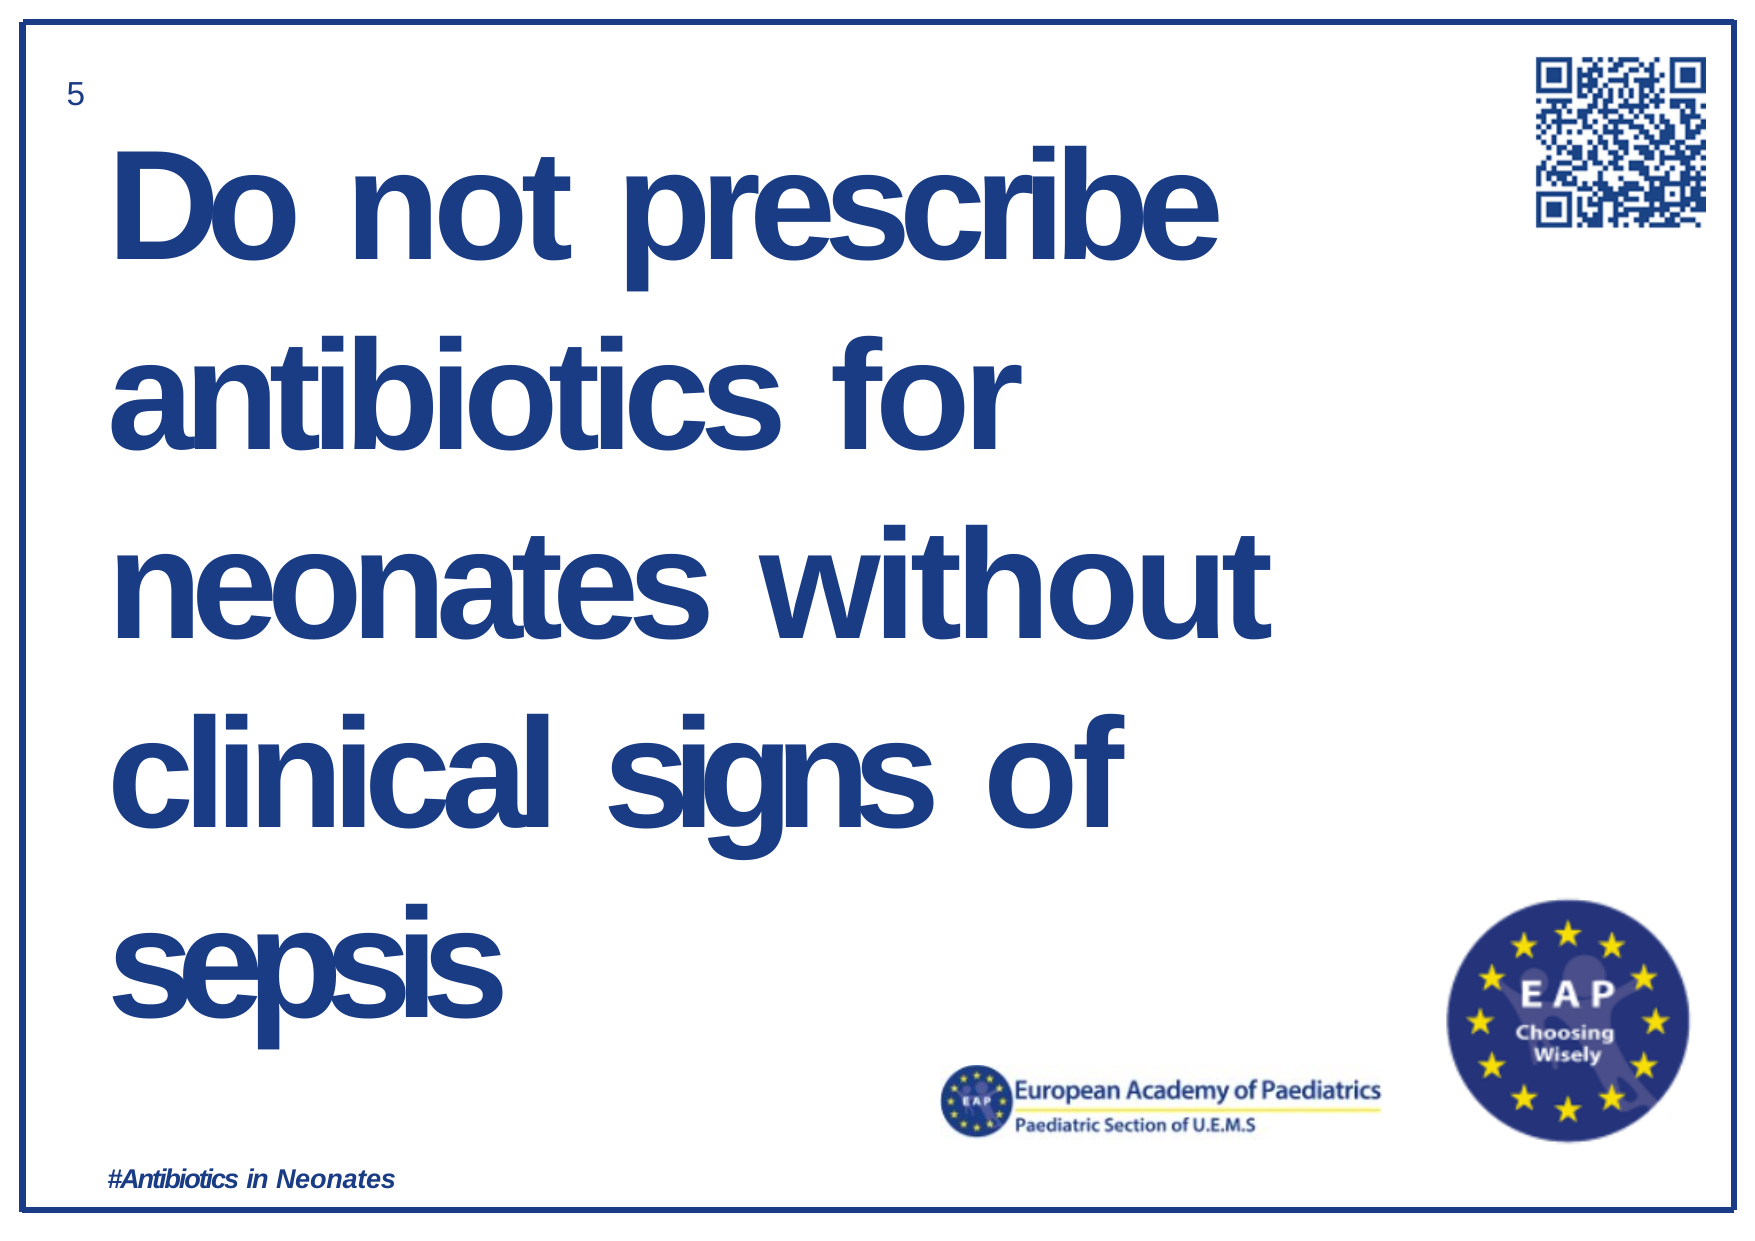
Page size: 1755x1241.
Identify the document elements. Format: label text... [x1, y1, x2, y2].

text_box Do not prescribe antibiotics for neonates without clinical signs of sepsis #Antibiotics in Neonates [105, 100, 1506, 1194]
picture [1506, 884, 1706, 1160]
picture [1535, 56, 1706, 229]
text_box 5 [64, 69, 86, 112]
